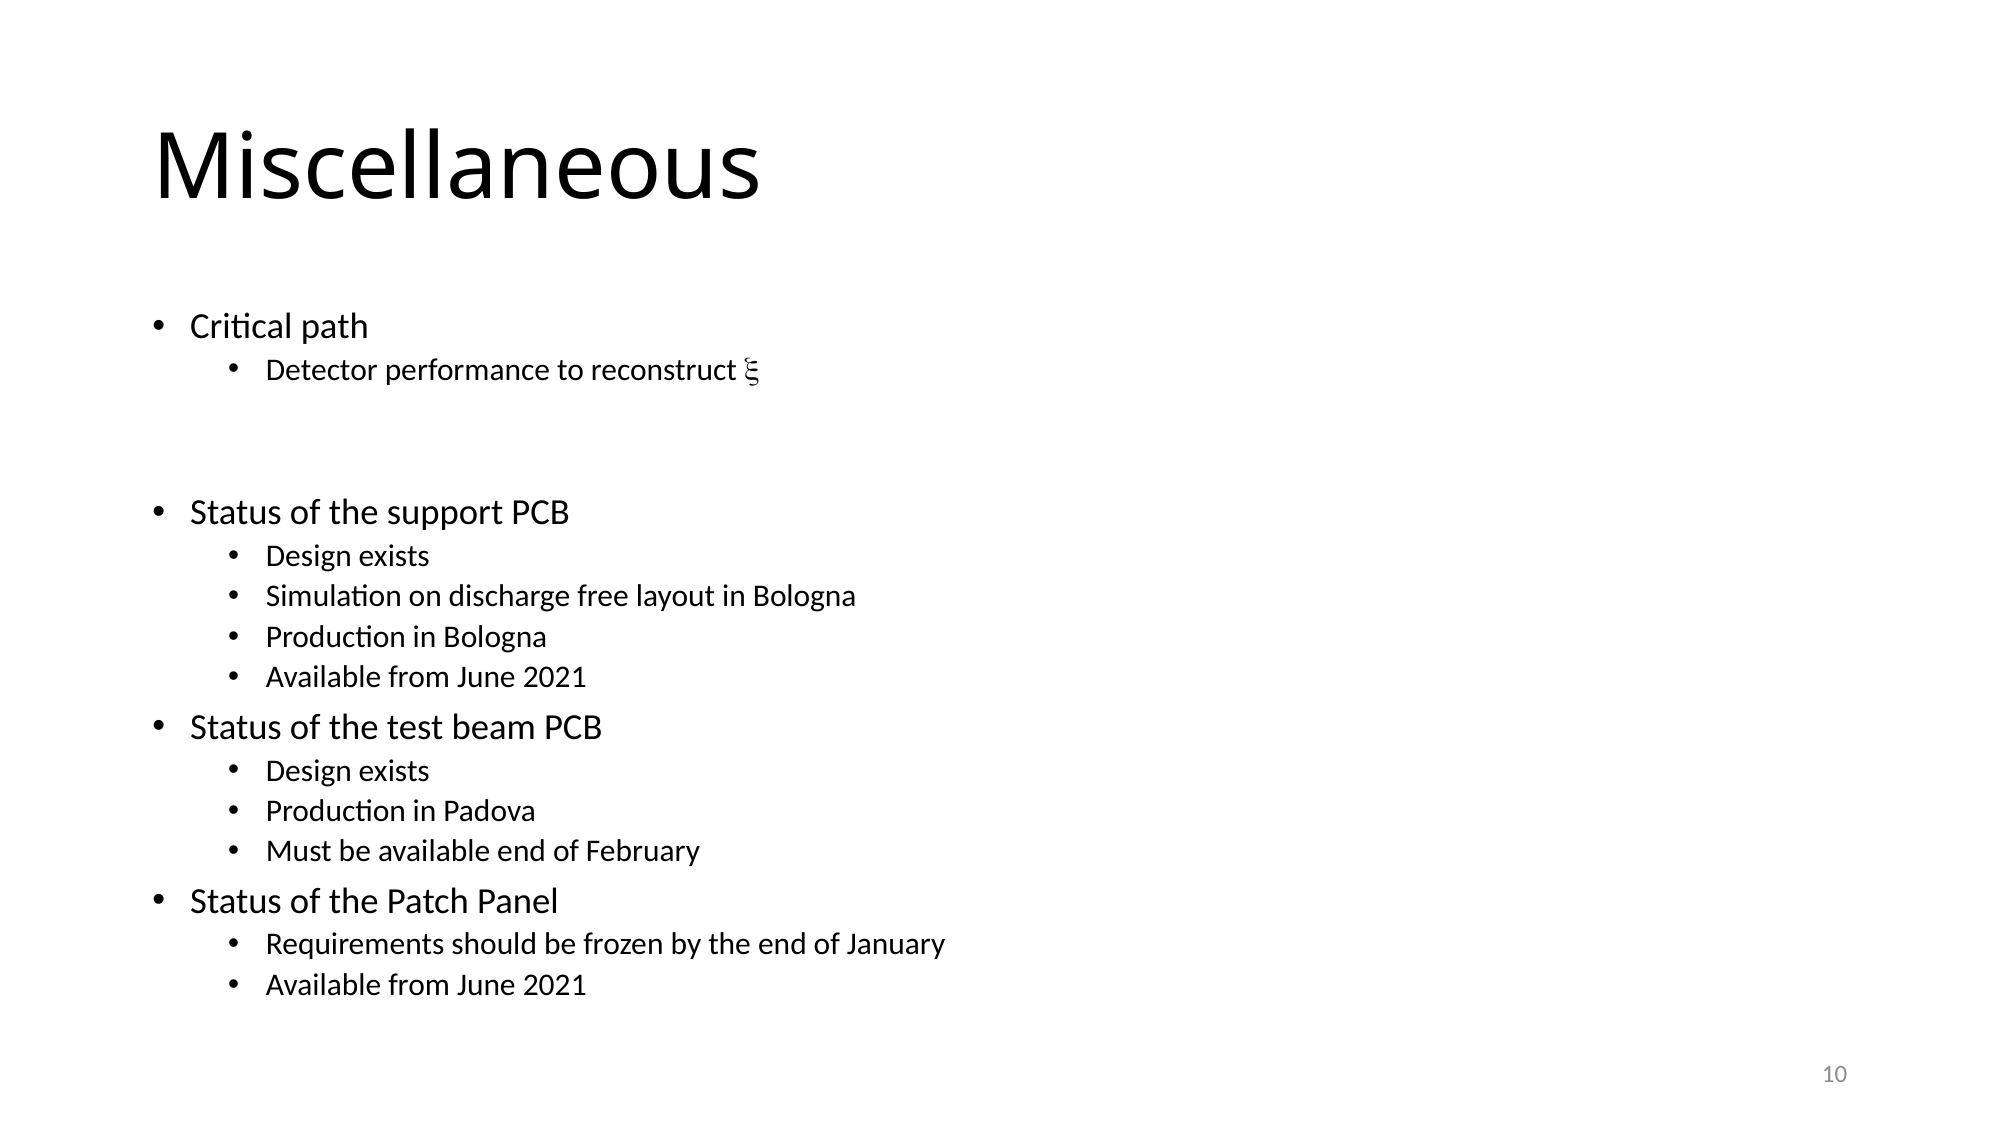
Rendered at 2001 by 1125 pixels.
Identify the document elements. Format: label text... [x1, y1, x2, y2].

title Miscellaneous [137, 59, 1863, 278]
list Critical path Detector performance to reconstruct x Status of the support PCB Design exists Simulation on discharge free layout in Bologna Production in Bologna Available from June 2021 Status of the test beam PCB Design exists Production in Padova Must be available end of February Status of the Patch Panel Requirements should be frozen by the end of January Available from June 2021 [137, 299, 1863, 1014]
slide_number 10 [1412, 1042, 1863, 1103]
